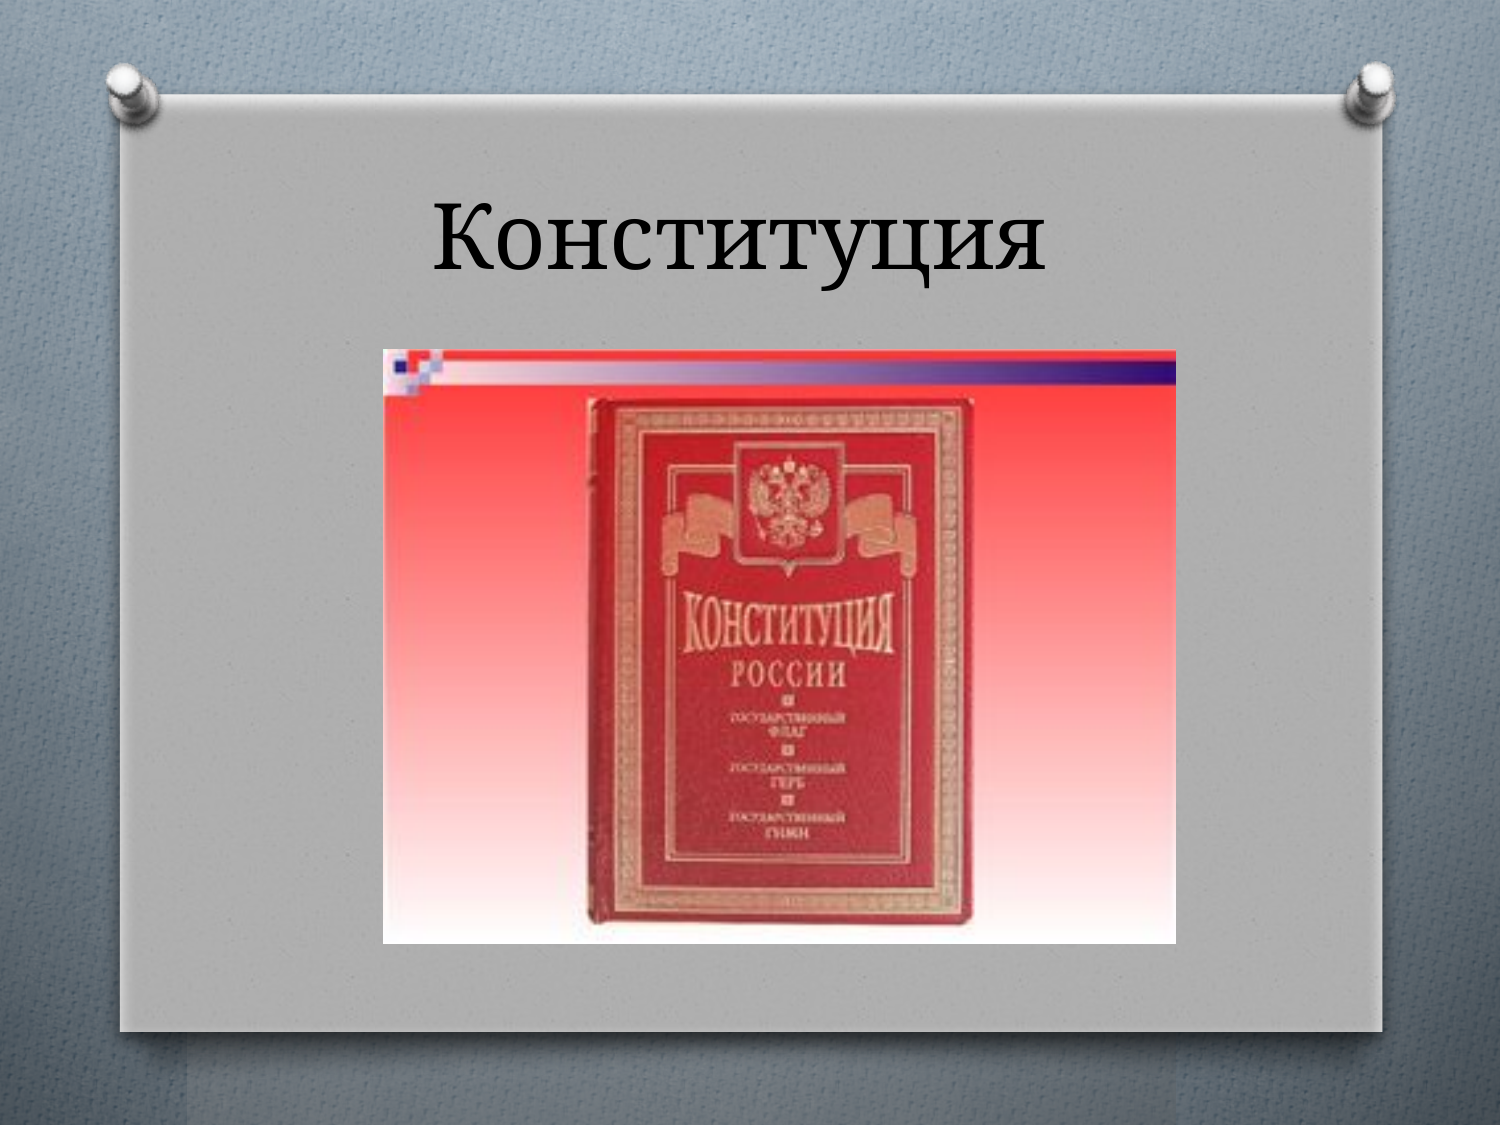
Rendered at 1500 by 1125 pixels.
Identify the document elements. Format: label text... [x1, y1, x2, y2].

picture [76, 30, 198, 153]
title Конституция [179, 134, 1323, 332]
picture [383, 349, 1176, 944]
picture [1317, 34, 1437, 156]
